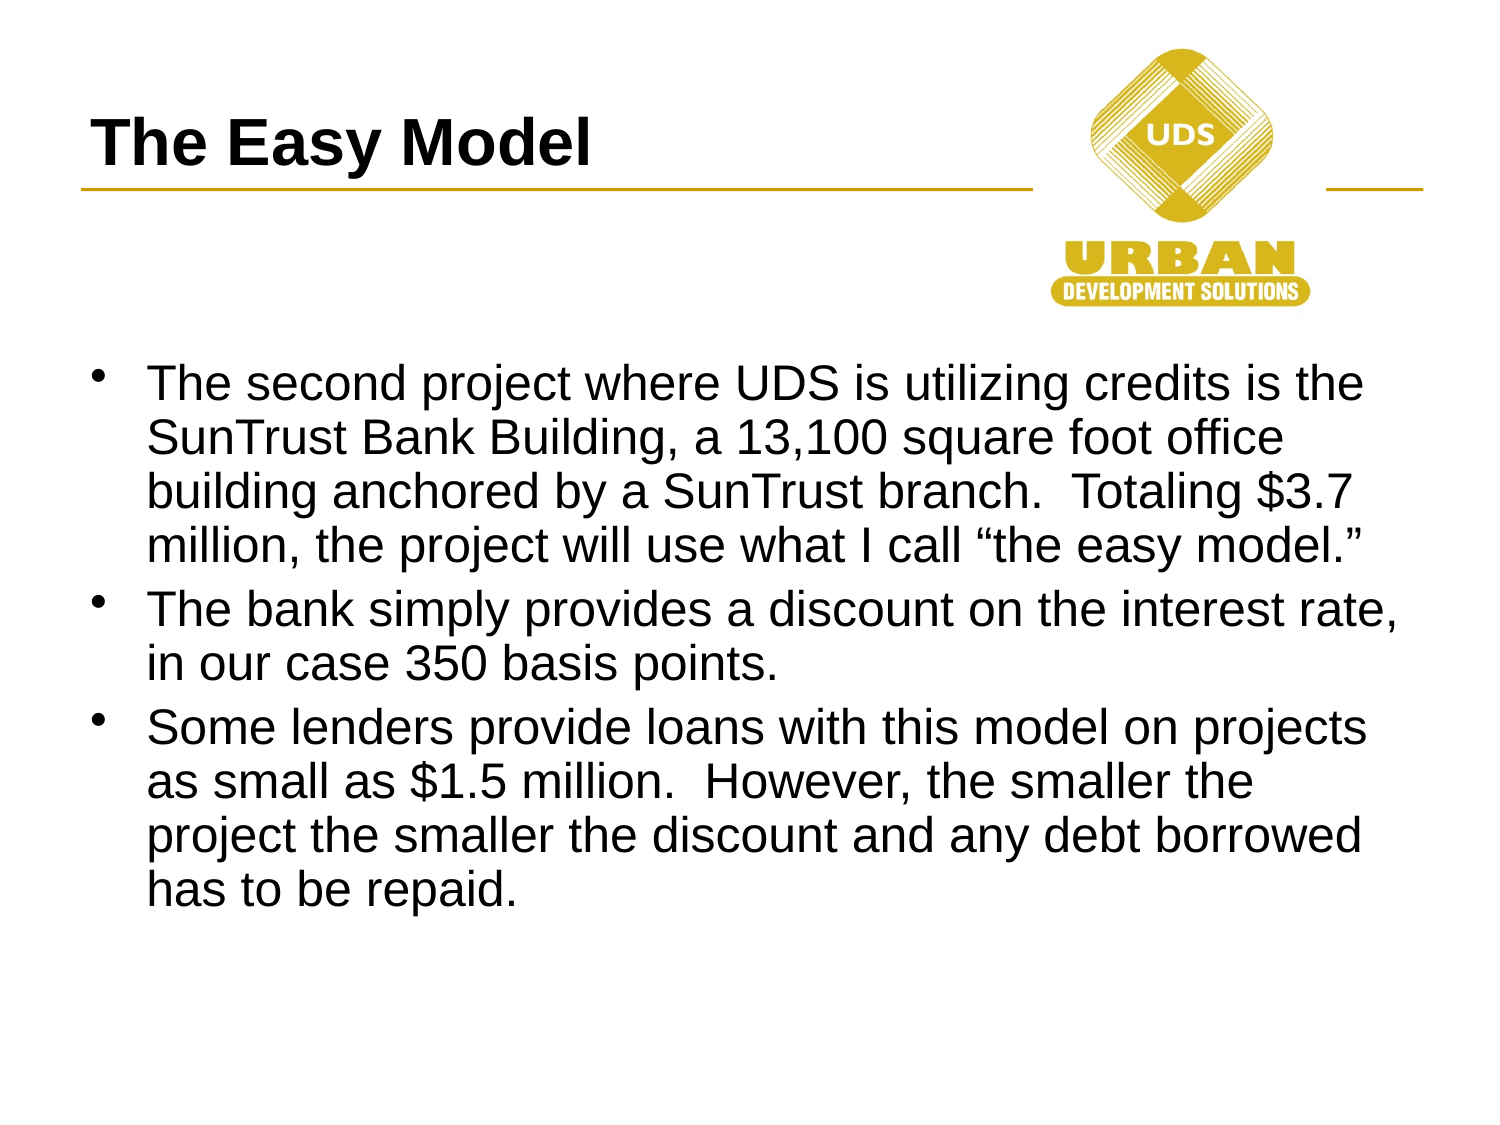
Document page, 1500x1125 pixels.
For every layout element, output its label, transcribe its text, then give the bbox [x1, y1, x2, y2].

title The Easy Model [74, 44, 1028, 233]
list The second project where UDS is utilizing credits is the SunTrust Bank Building, a 13,100 square foot office building anchored by a SunTrust branch. Totaling $3.7 million, the project will use what I call “the easy model.” The bank simply provides a discount on the interest rate, in our case 350 basis points. Some lenders provide loans with this model on projects as small as $1.5 million. However, the smaller the project the smaller the discount and any debt borrowed has to be repaid. [74, 349, 1426, 1006]
title The Easy Model [1332, 44, 1426, 233]
picture [1033, 37, 1327, 324]
